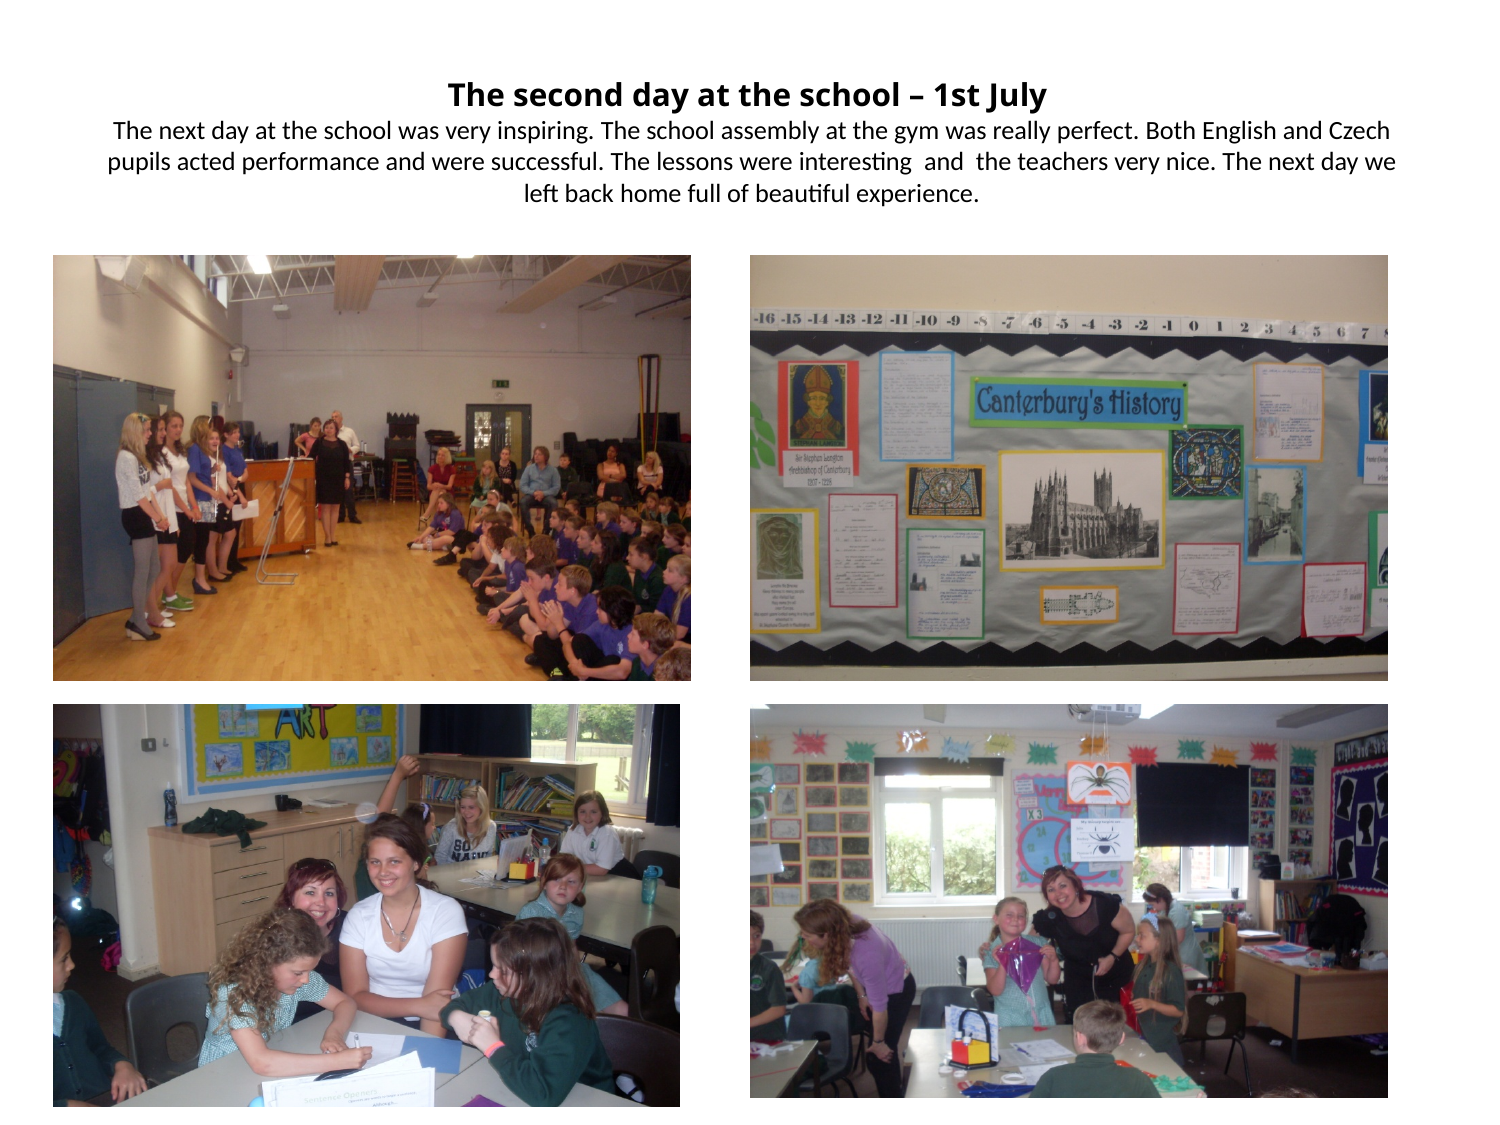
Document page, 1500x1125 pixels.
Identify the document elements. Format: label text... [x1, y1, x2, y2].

picture [52, 703, 680, 1107]
picture [52, 255, 692, 681]
title The second day at the school – 1st July The next day at the school was very inspiring. The school assembly at the gym was really perfect. Both English and Czech pupils acted performance and were successful. The lessons were interesting and the teachers very nice. The next day we left back home full of beautiful experience. [76, 66, 1427, 254]
picture [749, 703, 1389, 1099]
picture [749, 255, 1389, 681]
